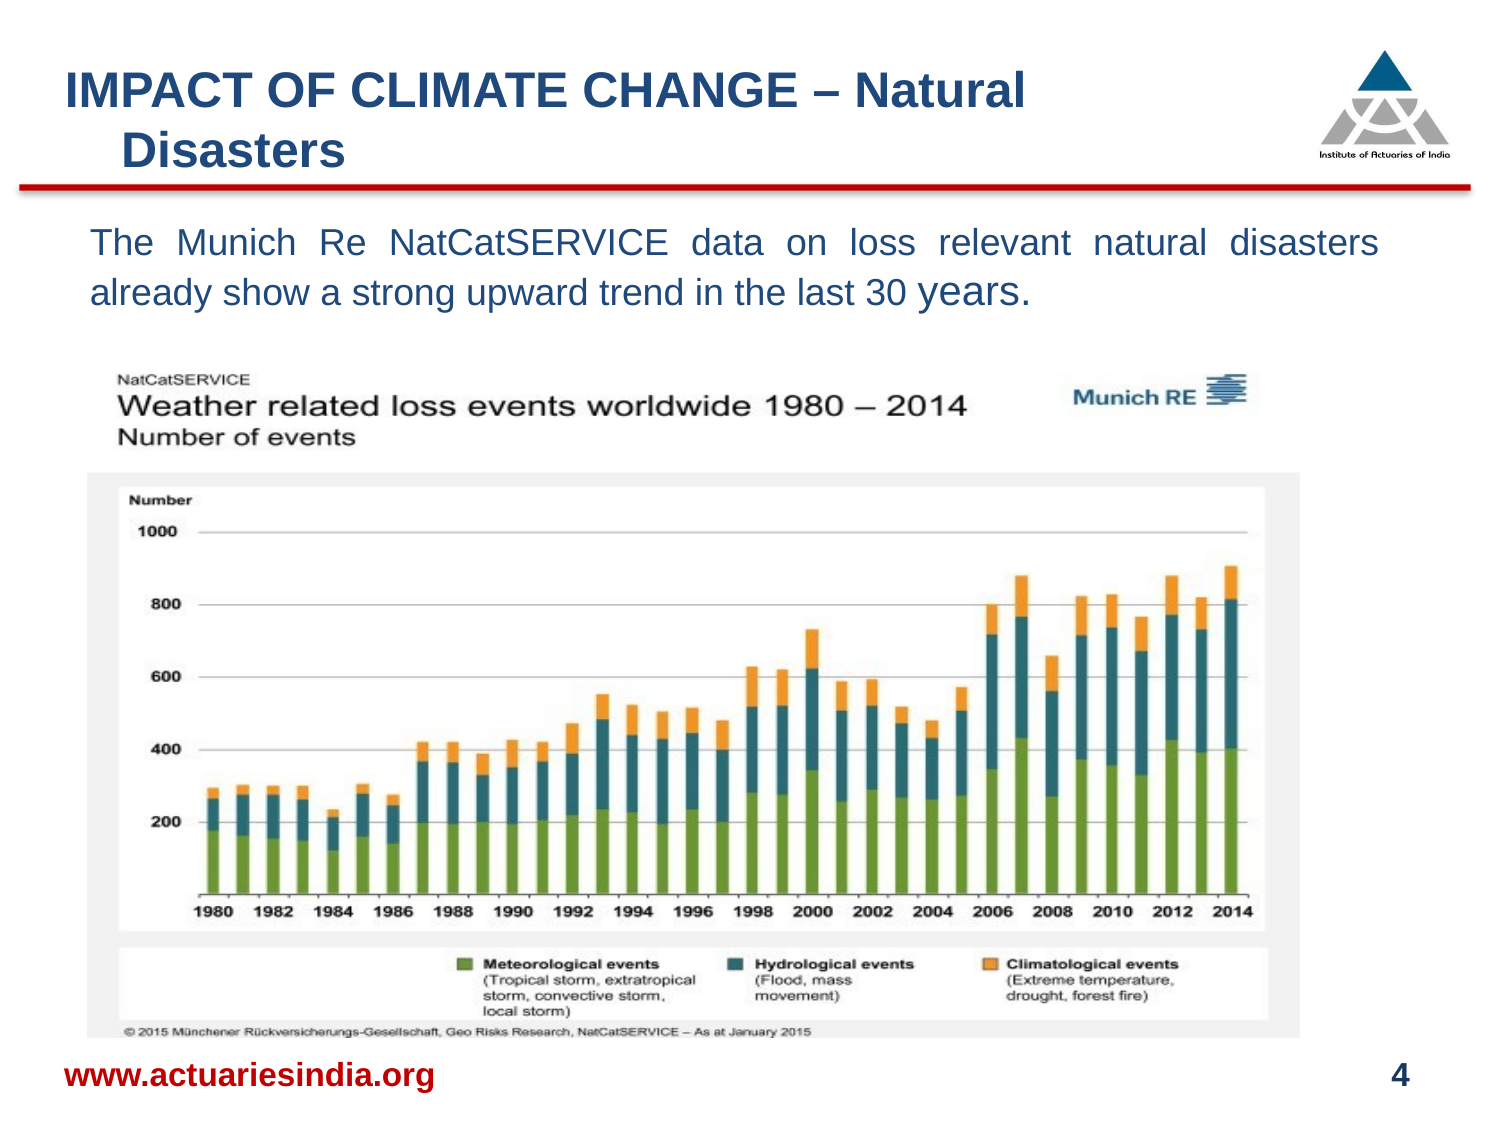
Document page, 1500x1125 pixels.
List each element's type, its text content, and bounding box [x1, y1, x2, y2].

picture [87, 373, 1301, 1038]
footer www.actuariesindia.org [12, 1042, 488, 1103]
picture [1305, 45, 1463, 160]
text_box The Munich Re NatCatSERVICE data on loss relevant natural disasters already show a strong upward trend in the last 30 years. [74, 210, 1395, 1038]
text_box IMPACT OF CLIMATE CHANGE – Natural Disasters [50, 50, 1275, 150]
slide_number 4 [1074, 1042, 1425, 1103]
